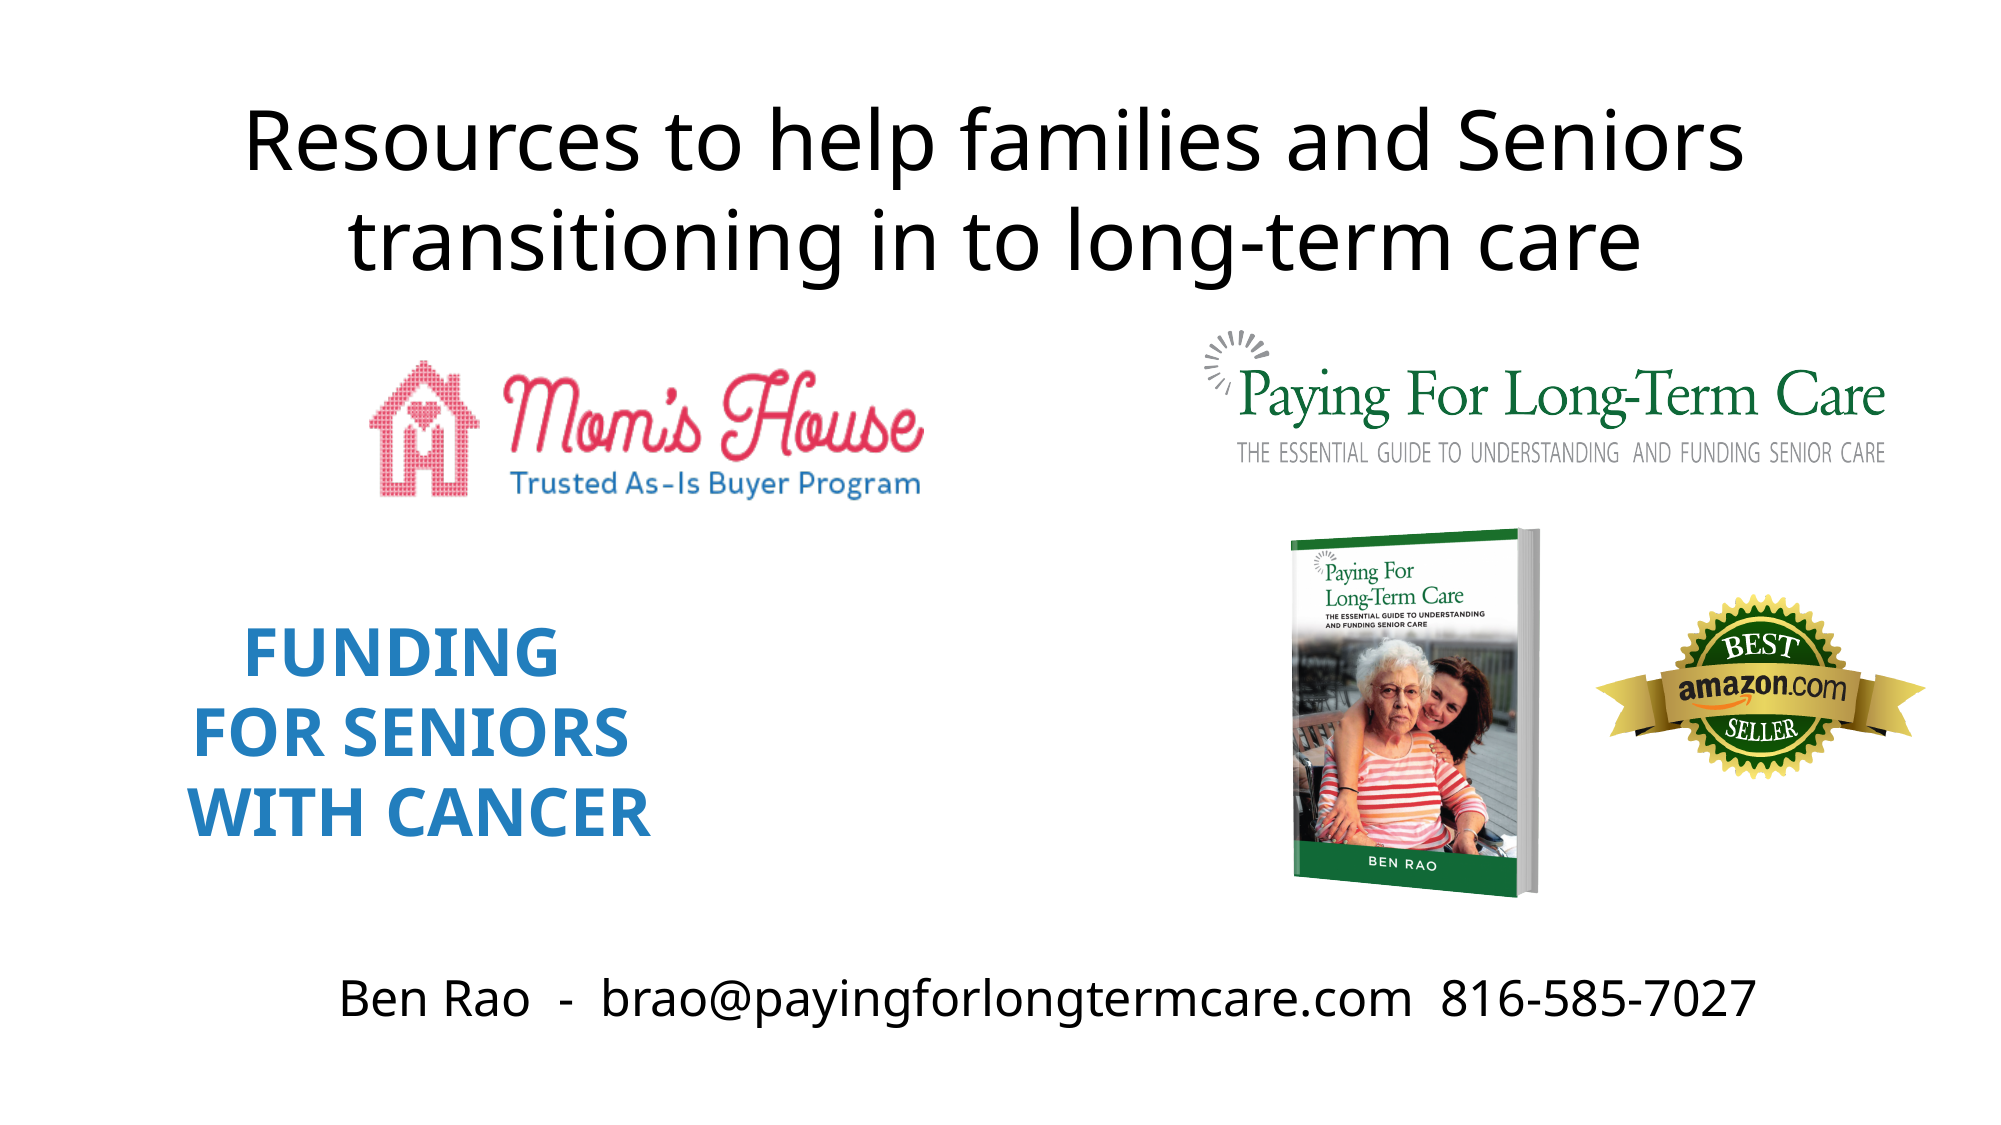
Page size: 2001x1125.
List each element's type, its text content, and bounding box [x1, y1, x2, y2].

picture [1231, 517, 1926, 913]
text_box Resources to help families and Seniors transitioning in to long-term care [58, 79, 1934, 295]
text_box Ben Rao - brao@payingforlongtermcare.com 816-585-7027 [323, 959, 1773, 1043]
picture [369, 356, 924, 502]
text_box FUNDING FOR SENIORS WITH CANCER [93, 610, 729, 851]
picture [1204, 330, 1885, 463]
